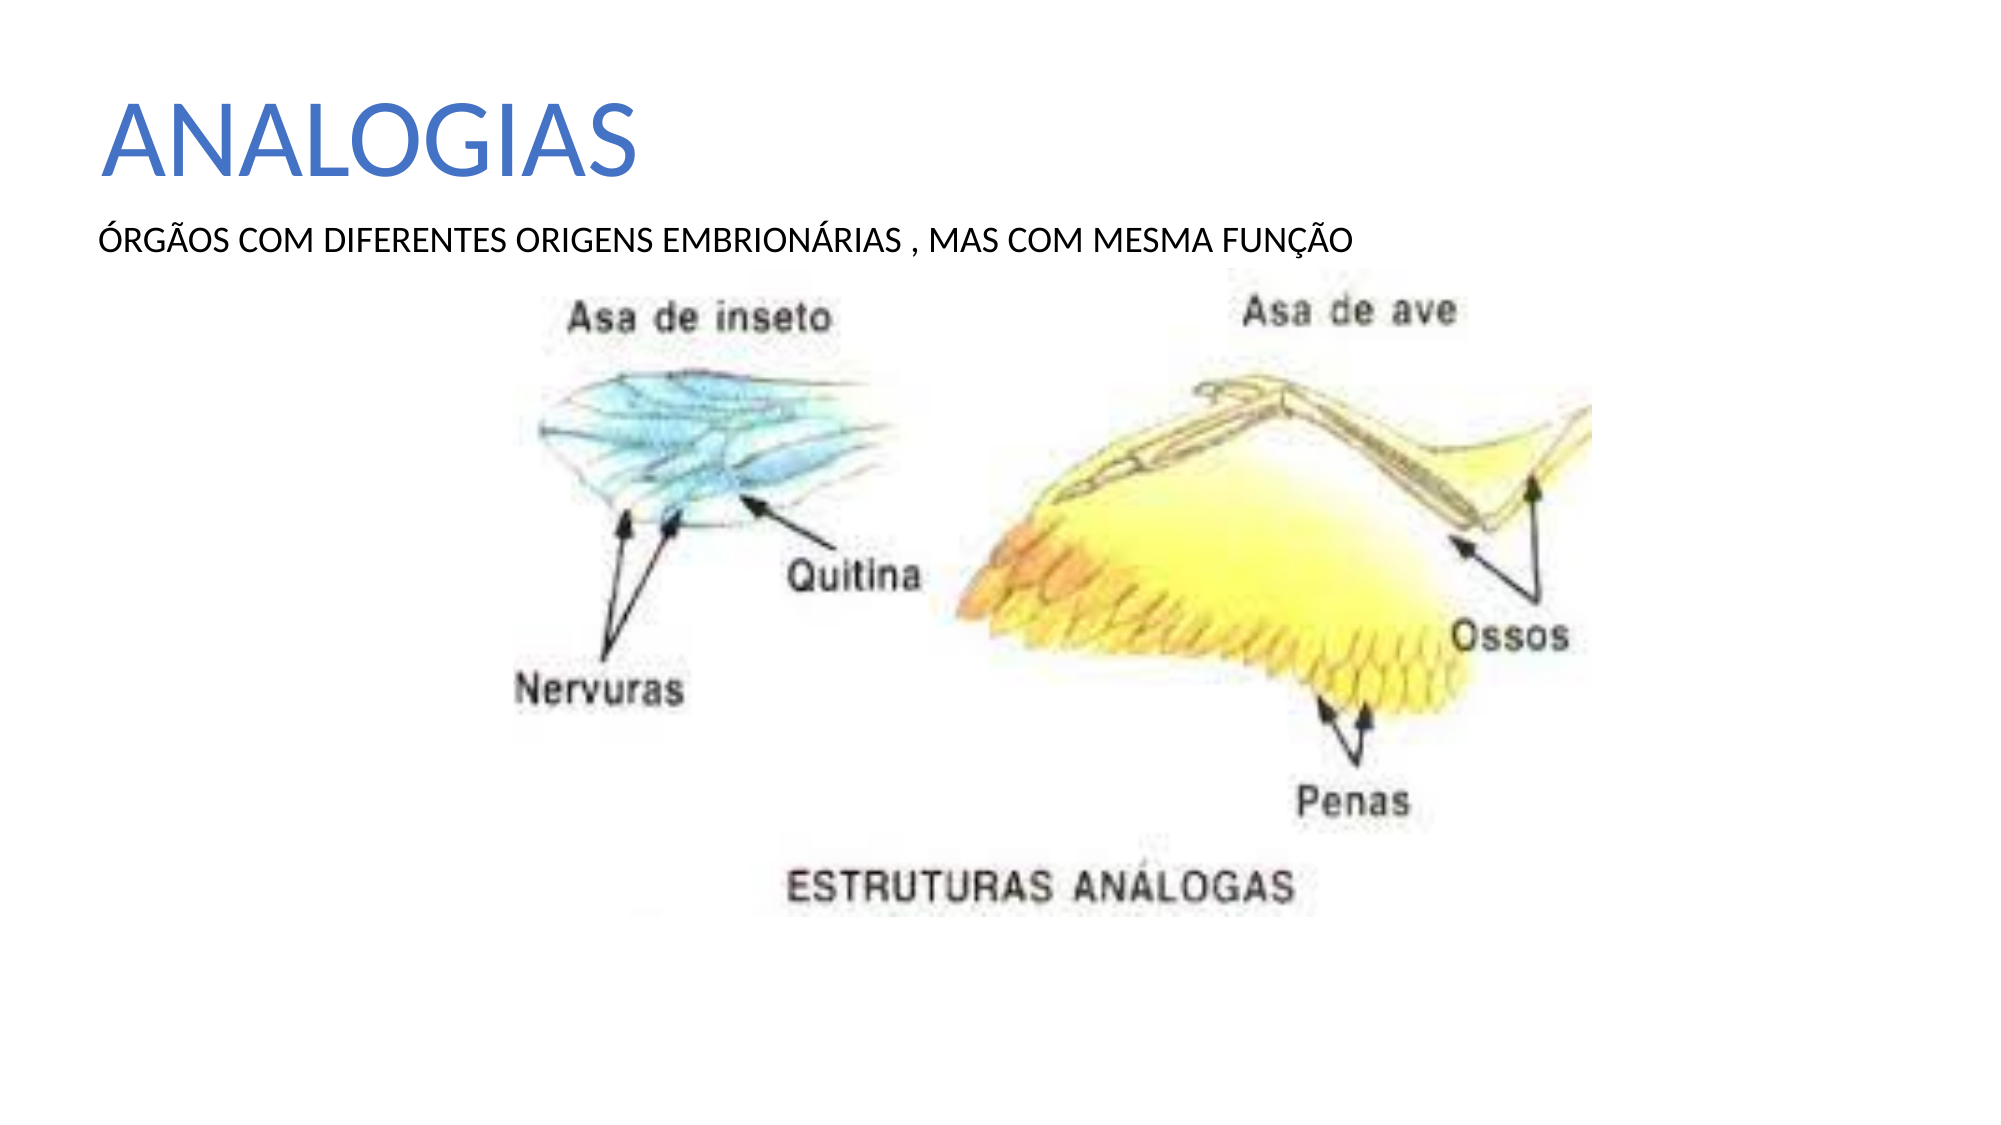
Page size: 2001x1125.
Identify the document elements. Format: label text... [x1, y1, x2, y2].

text_box ANALOGIAS [86, 56, 655, 207]
picture [513, 268, 1592, 918]
text_box ÓRGÃOS COM DIFERENTES ORIGENS EMBRIONÁRIAS , MAS COM MESMA FUNÇÃO [83, 207, 1626, 268]
